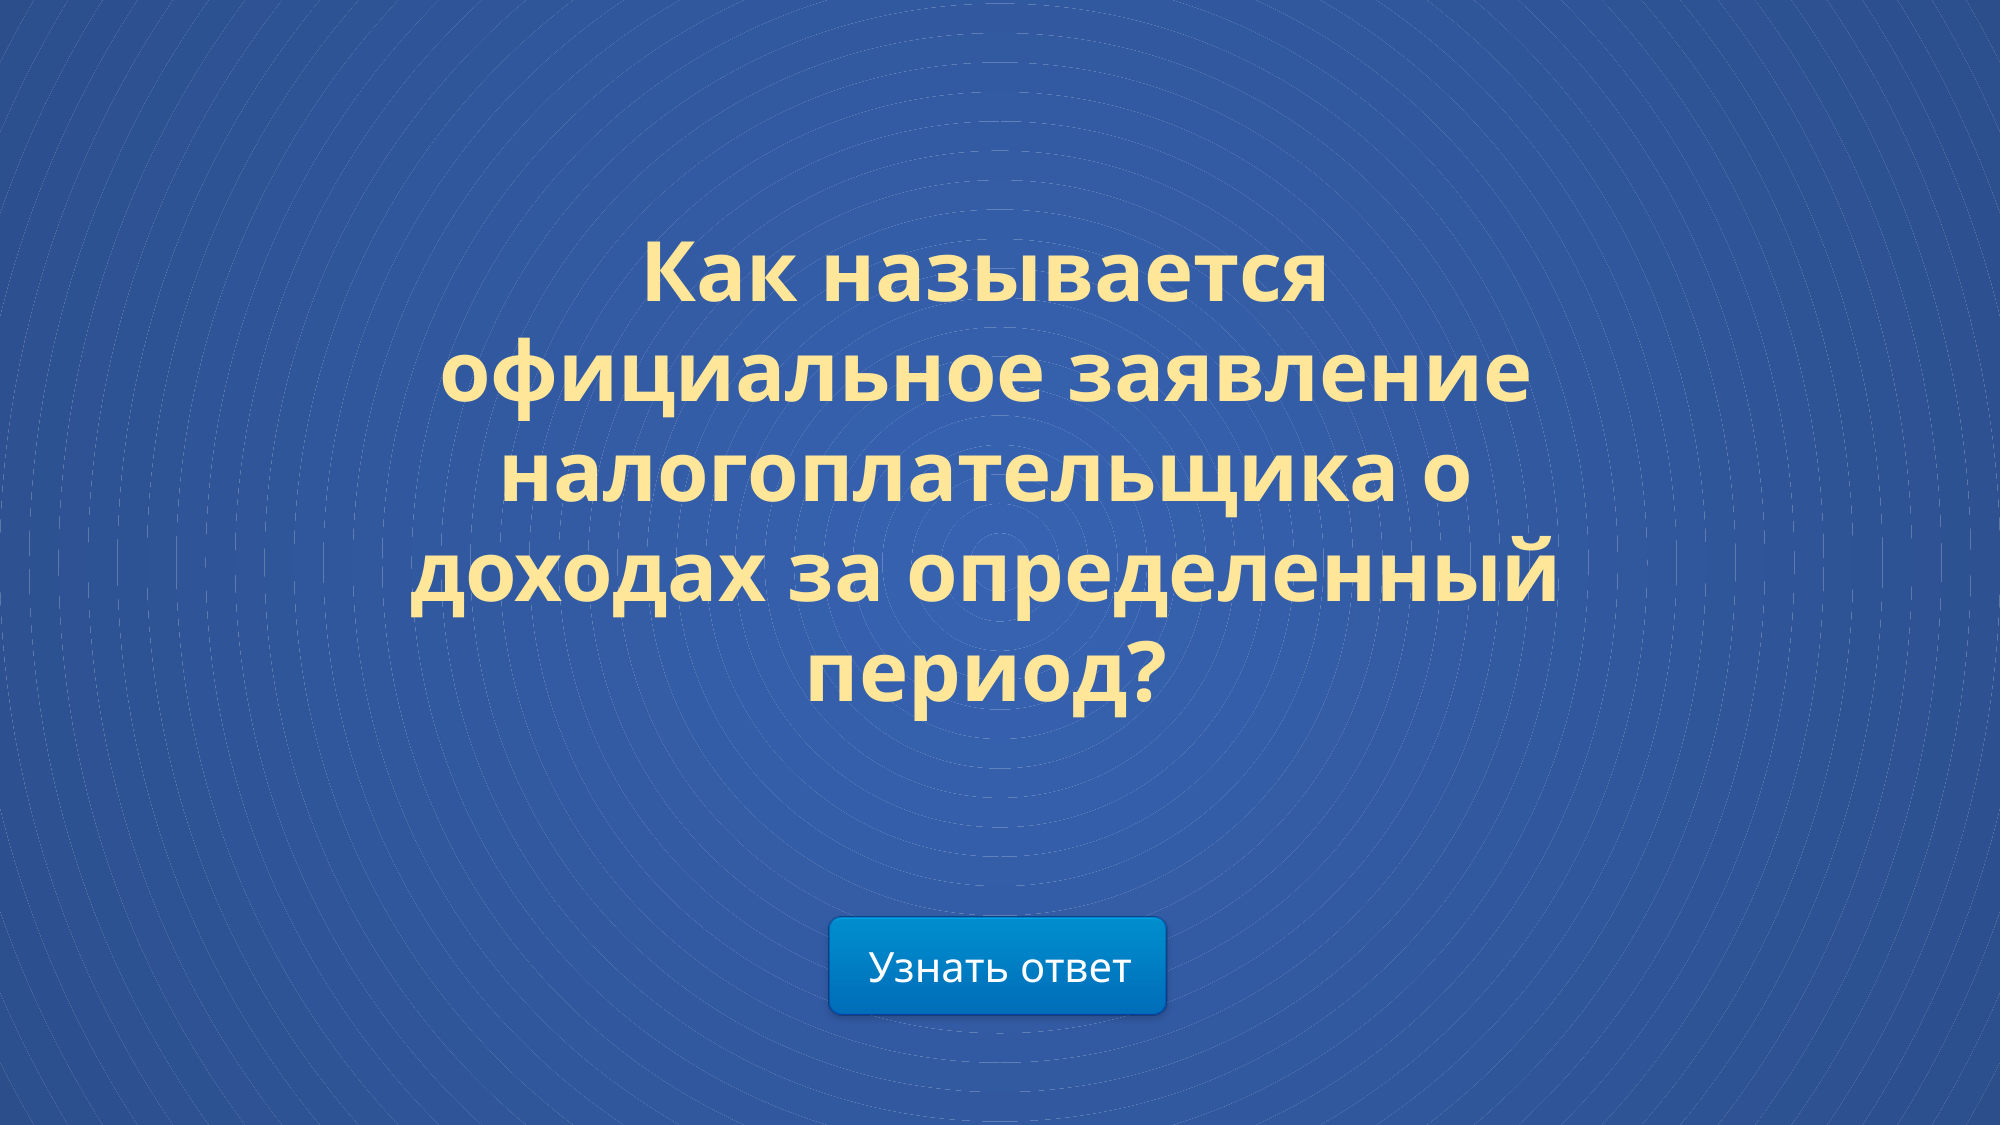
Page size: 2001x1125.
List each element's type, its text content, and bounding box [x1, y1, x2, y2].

text_box Как называется официальное заявление налогоплательщика о доходах за определенный период? [389, 210, 1584, 725]
picture [793, 902, 1180, 1035]
